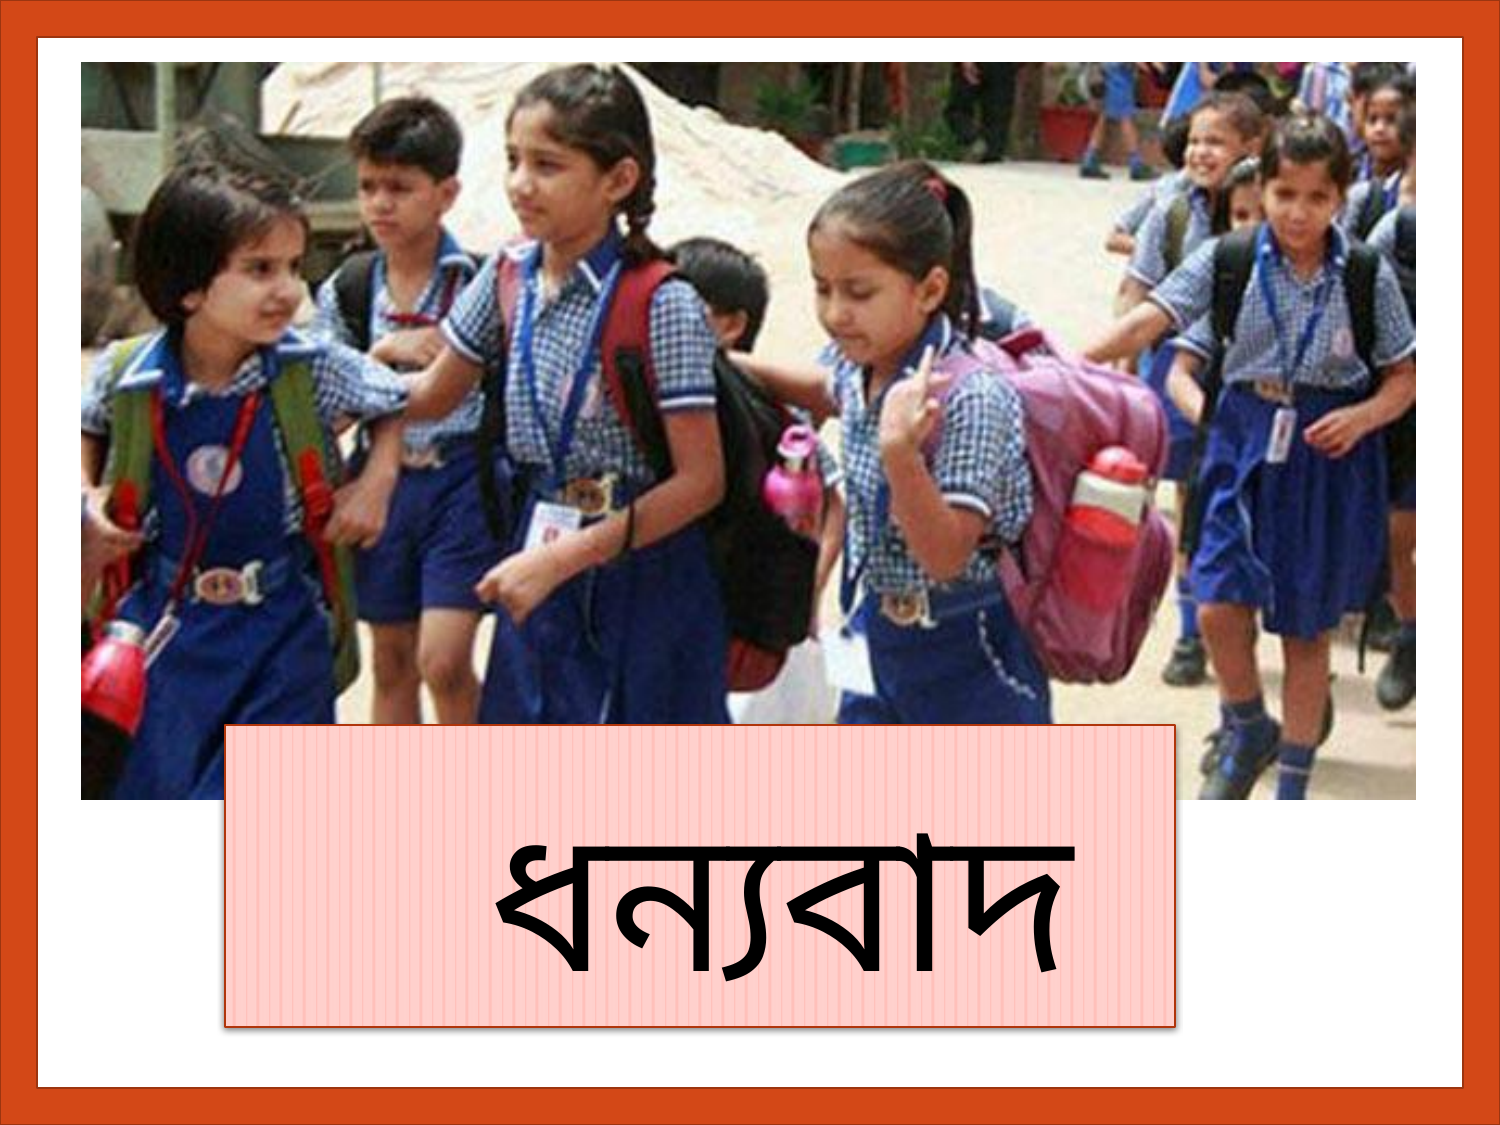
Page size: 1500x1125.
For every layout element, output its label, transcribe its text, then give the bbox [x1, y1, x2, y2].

picture [81, 62, 1416, 801]
text_box ধন্যবাদ [224, 810, 1176, 1028]
